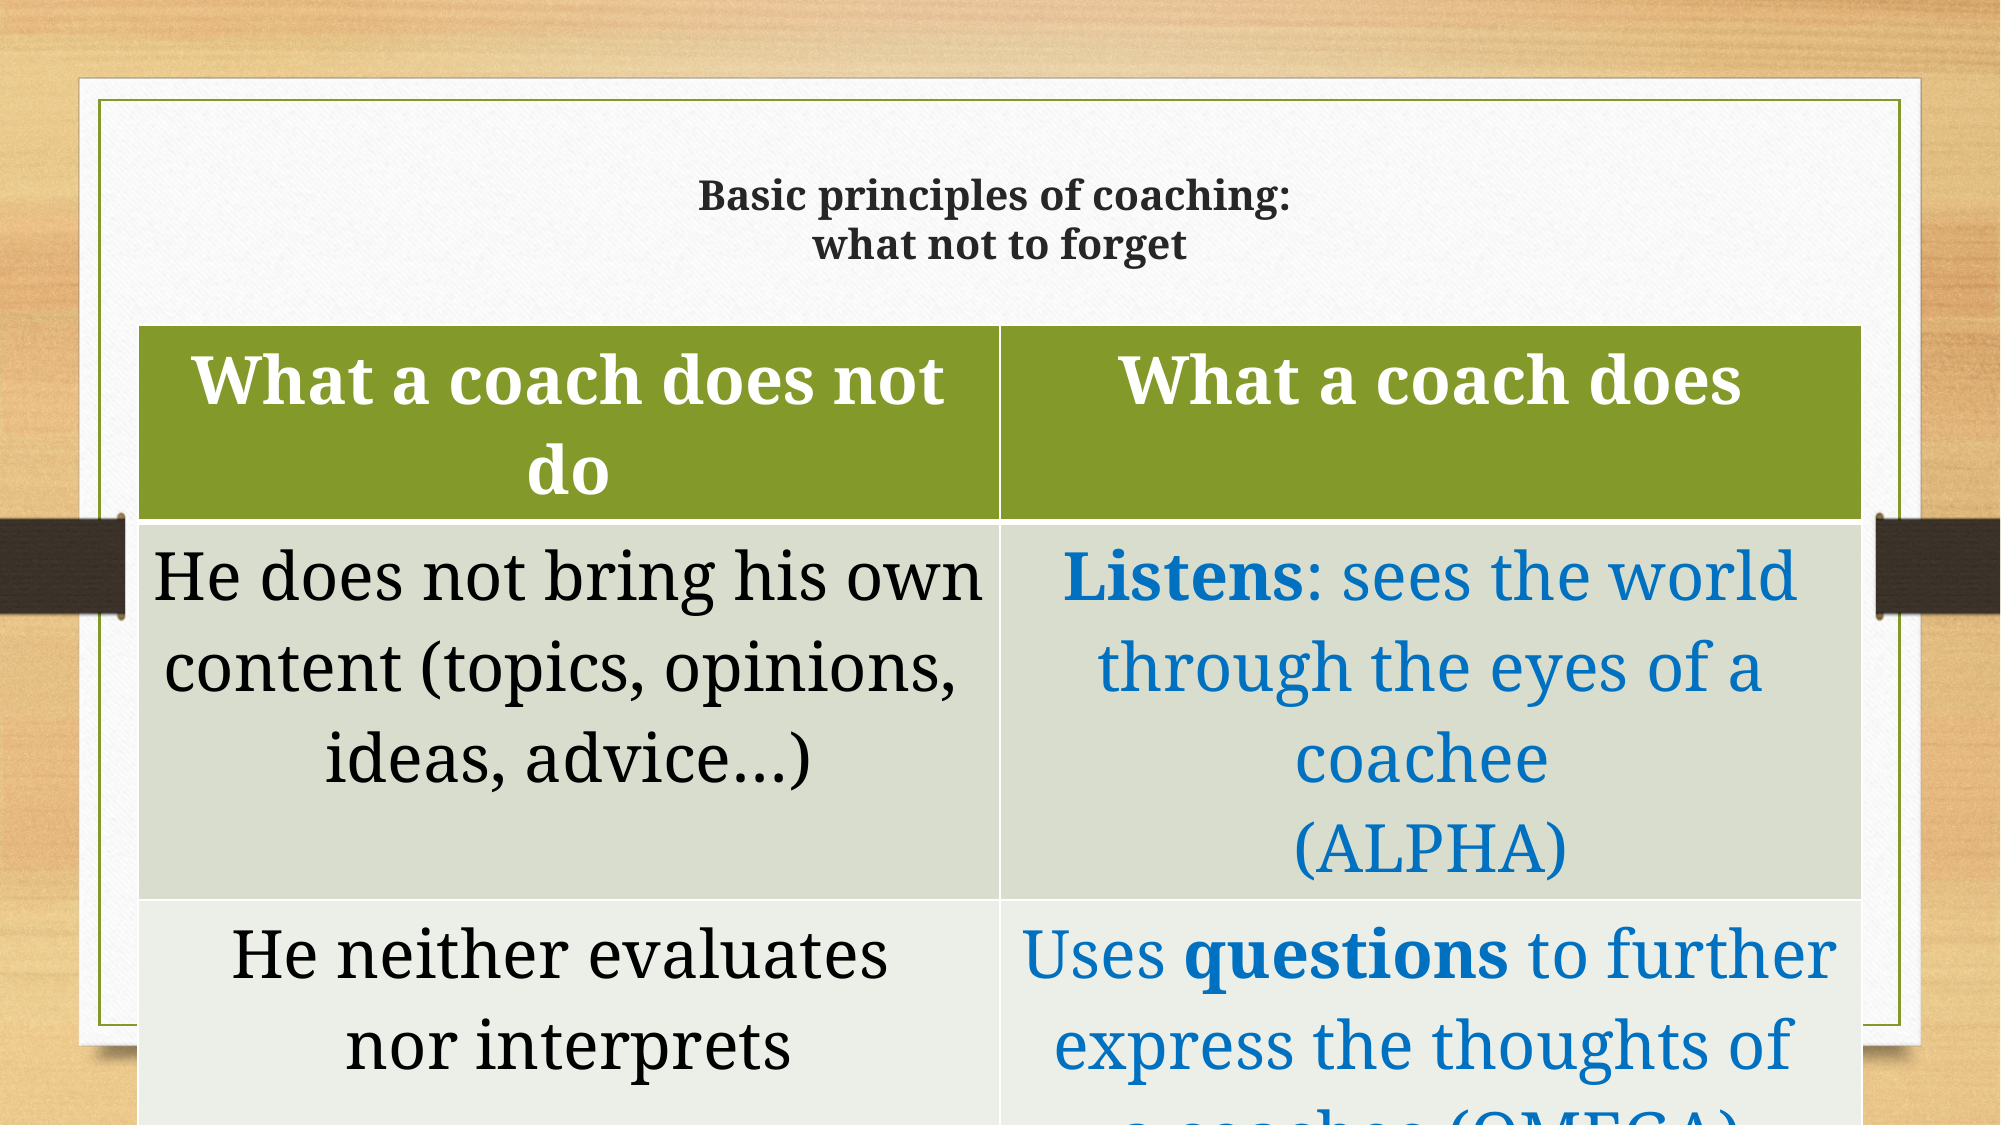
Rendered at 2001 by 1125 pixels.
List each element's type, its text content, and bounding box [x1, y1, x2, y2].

picture [0, 0, 2001, 1125]
title Basic principles of coaching: what not to forget [212, 161, 1788, 324]
table_header What a coach does [1001, 326, 1861, 519]
table_cell He does not bring his own content (topics, opinions, ideas, advice…) [139, 525, 999, 899]
table_cell Listens: sees the world through the eyes of a coachee (ALPHA) [1001, 525, 1861, 899]
table_cell Uses questions to further express the thoughts of a coachee (OMEGA) [1001, 901, 1861, 1125]
table_cell He neither evaluates nor interprets [139, 901, 999, 1125]
table_header What a coach does not do [139, 326, 999, 519]
